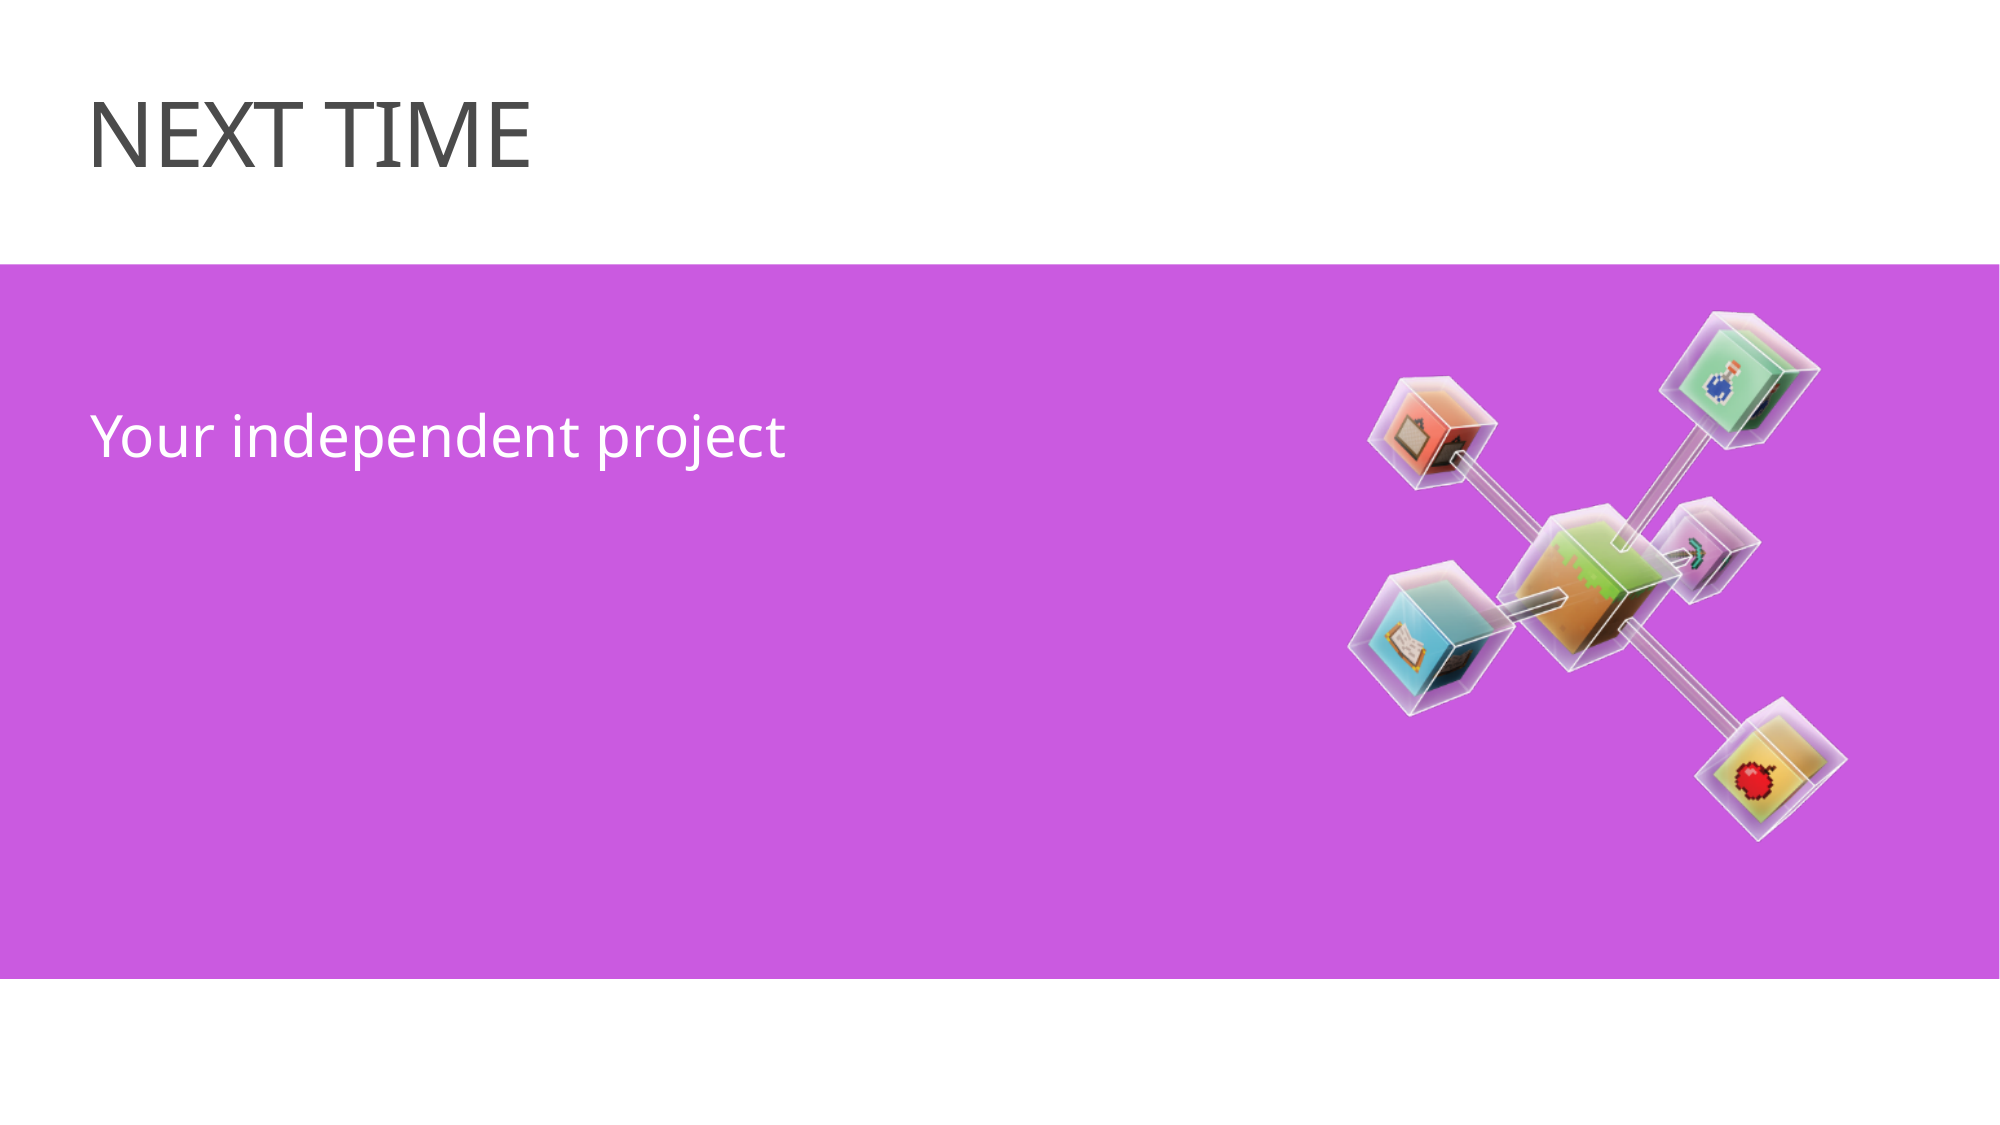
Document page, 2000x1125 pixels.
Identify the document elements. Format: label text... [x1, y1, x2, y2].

list Your independent project [0, 264, 2000, 979]
title Next time [85, 64, 1914, 195]
picture [1305, 276, 1900, 879]
